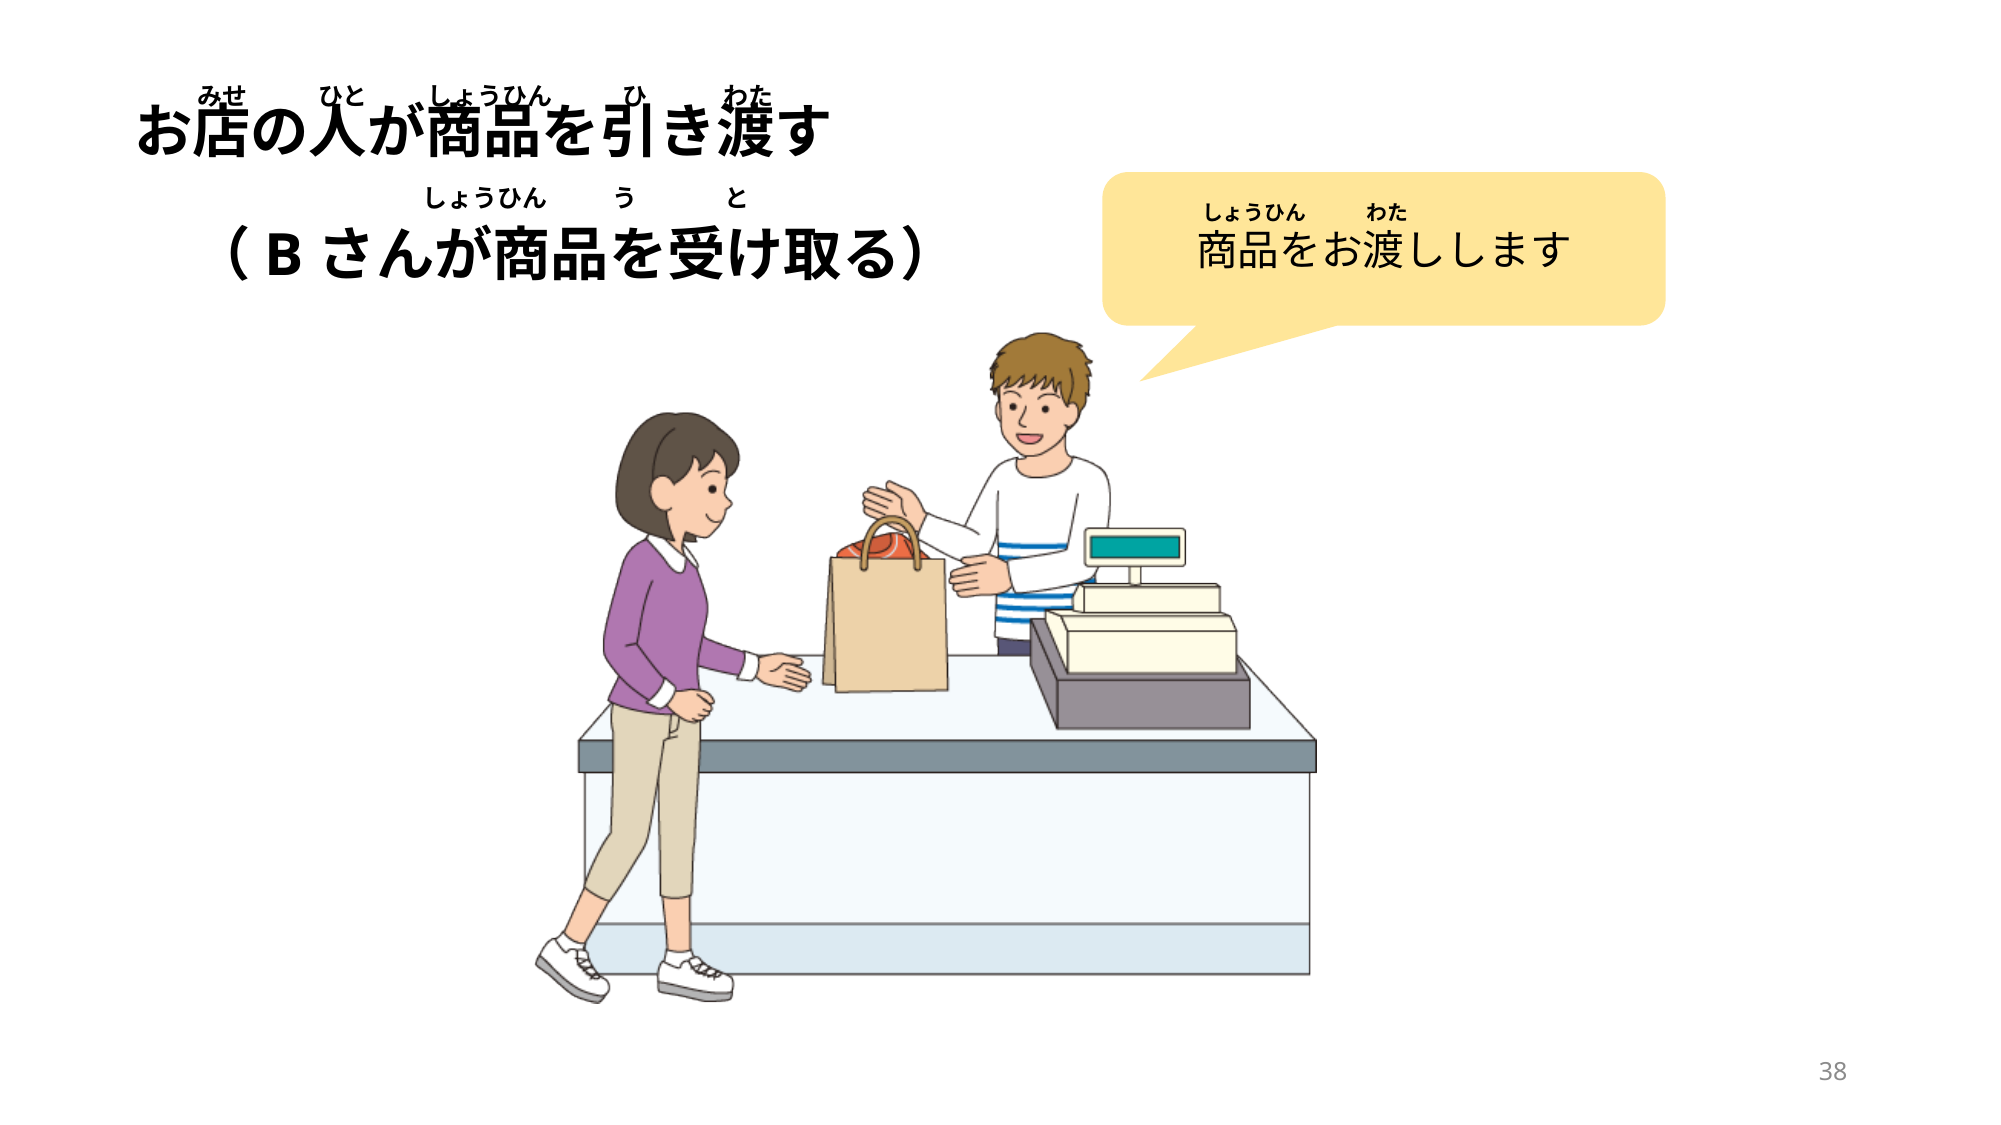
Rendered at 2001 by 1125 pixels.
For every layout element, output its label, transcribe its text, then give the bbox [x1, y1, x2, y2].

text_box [119, 72, 1149, 318]
picture [534, 331, 1317, 1005]
slide_number 38 [1412, 1042, 1863, 1103]
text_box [1102, 172, 1666, 326]
